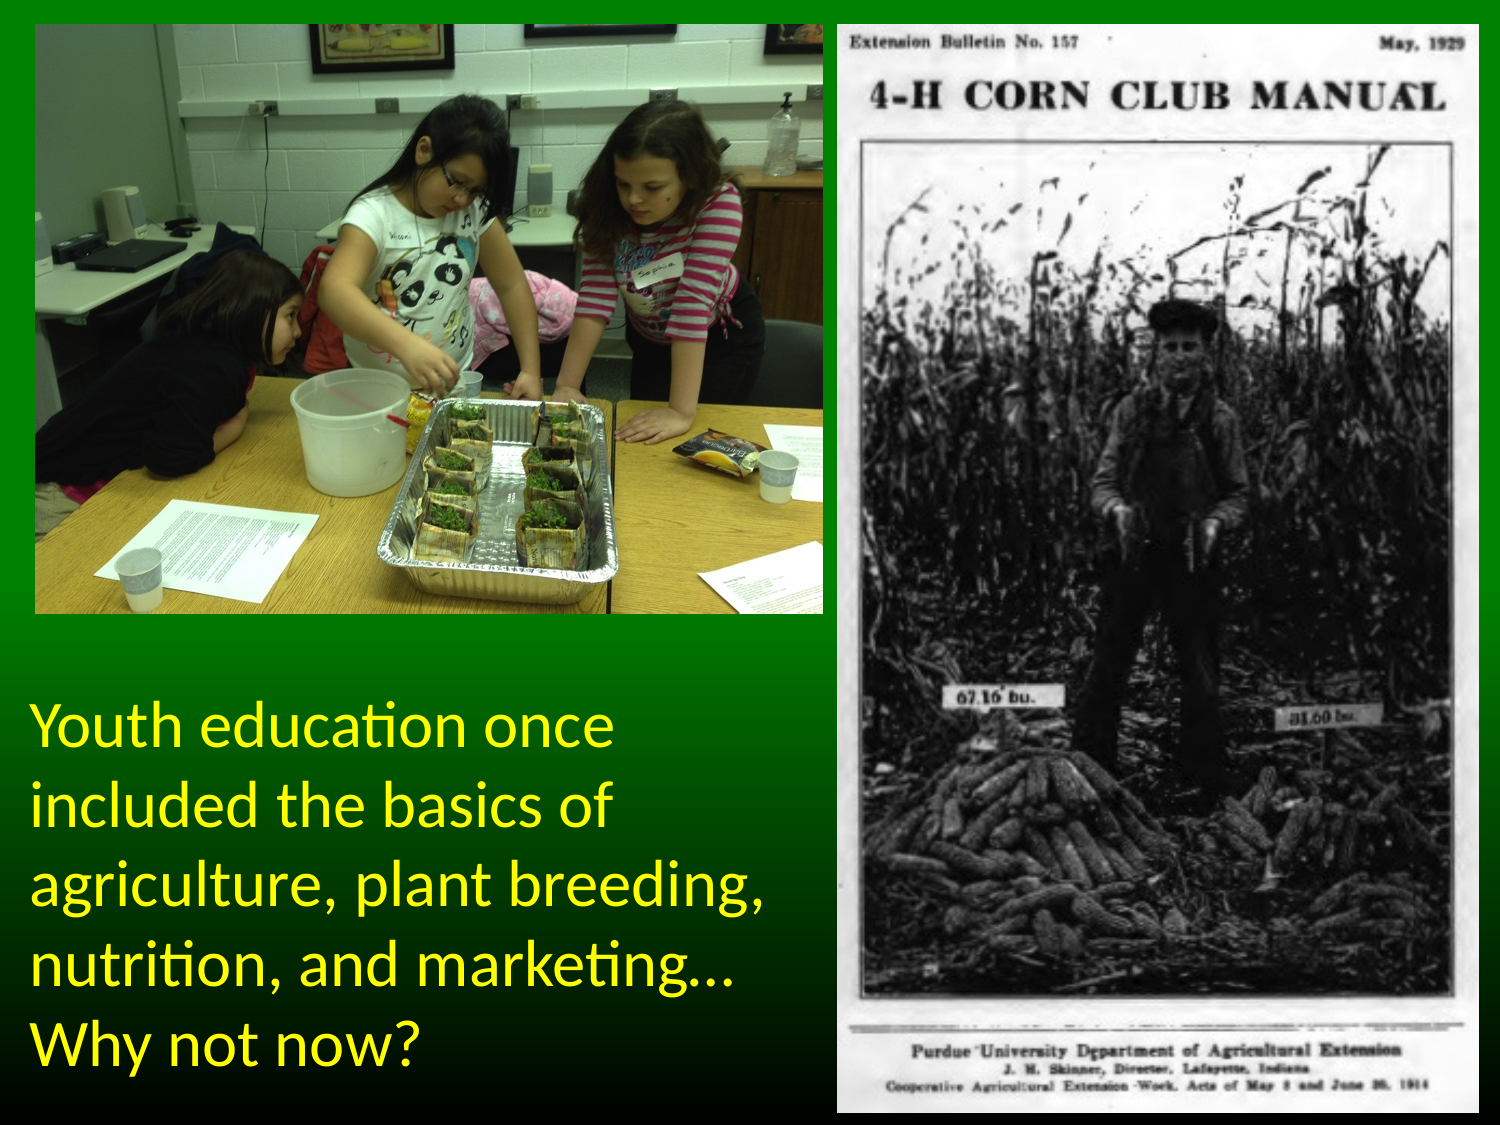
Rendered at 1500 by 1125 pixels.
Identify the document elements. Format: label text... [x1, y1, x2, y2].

picture [837, 24, 1479, 1125]
picture [34, 24, 824, 614]
text_box Youth education once included the basics of agriculture, plant breeding, nutrition, and marketing… Why not now? [14, 672, 823, 1088]
